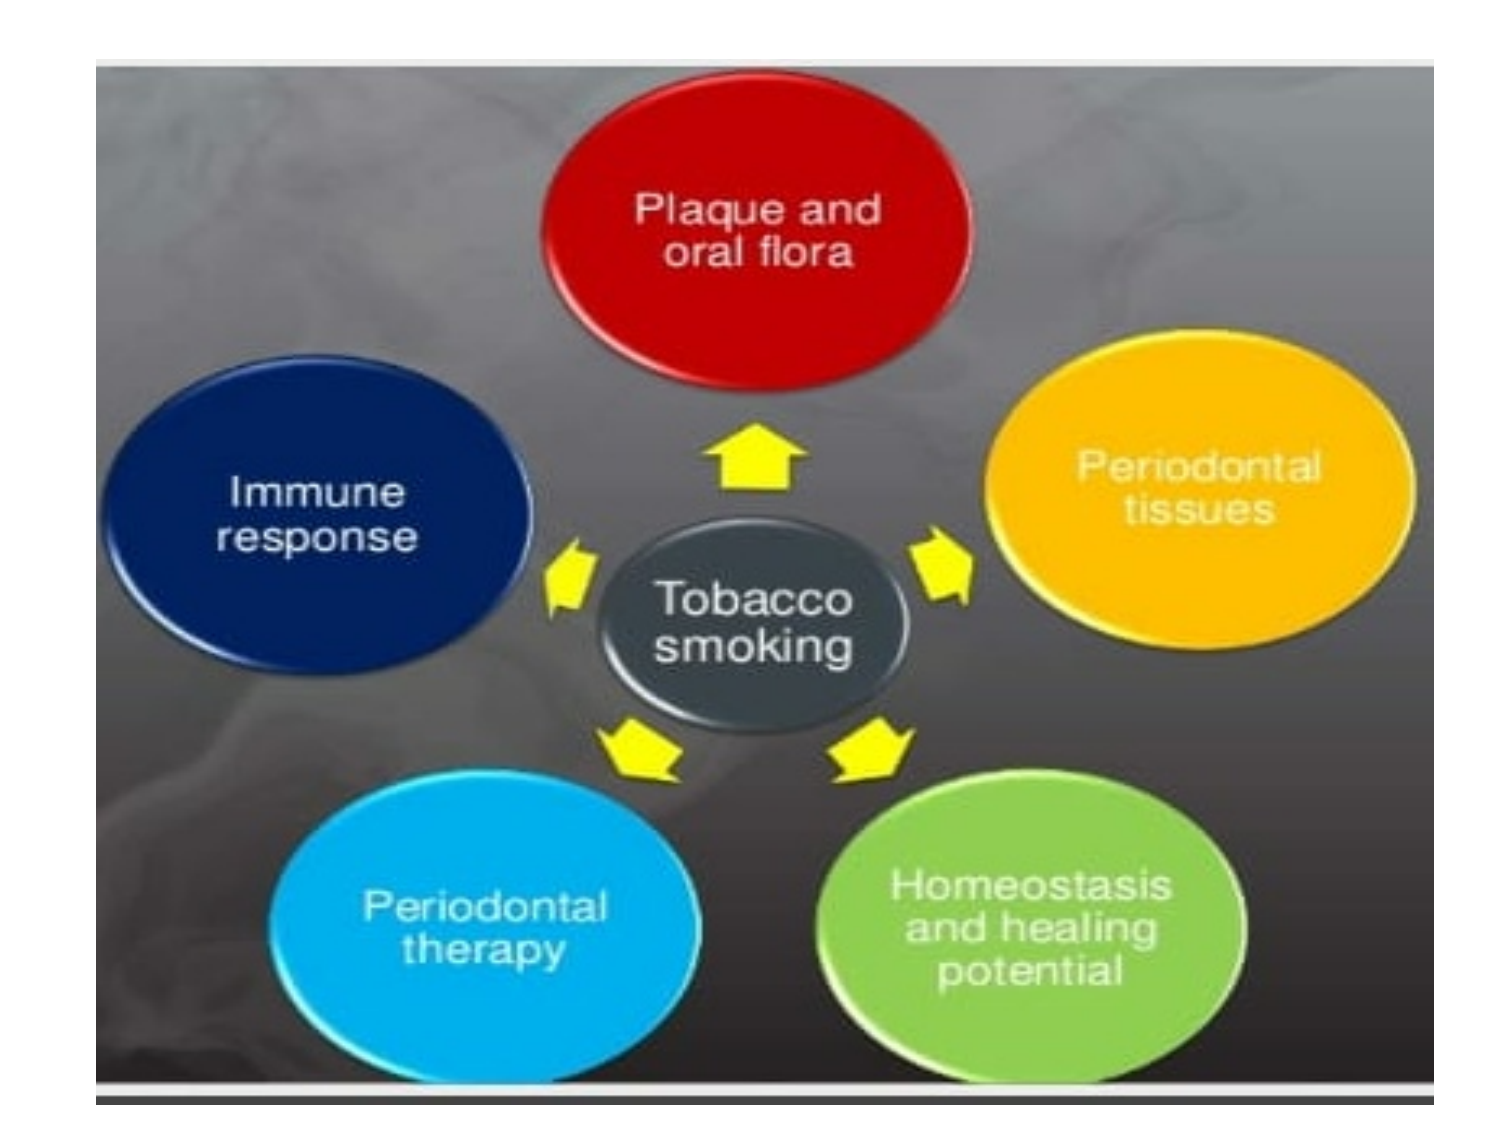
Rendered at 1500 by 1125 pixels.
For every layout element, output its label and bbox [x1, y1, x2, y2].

picture [96, 59, 1434, 1105]
